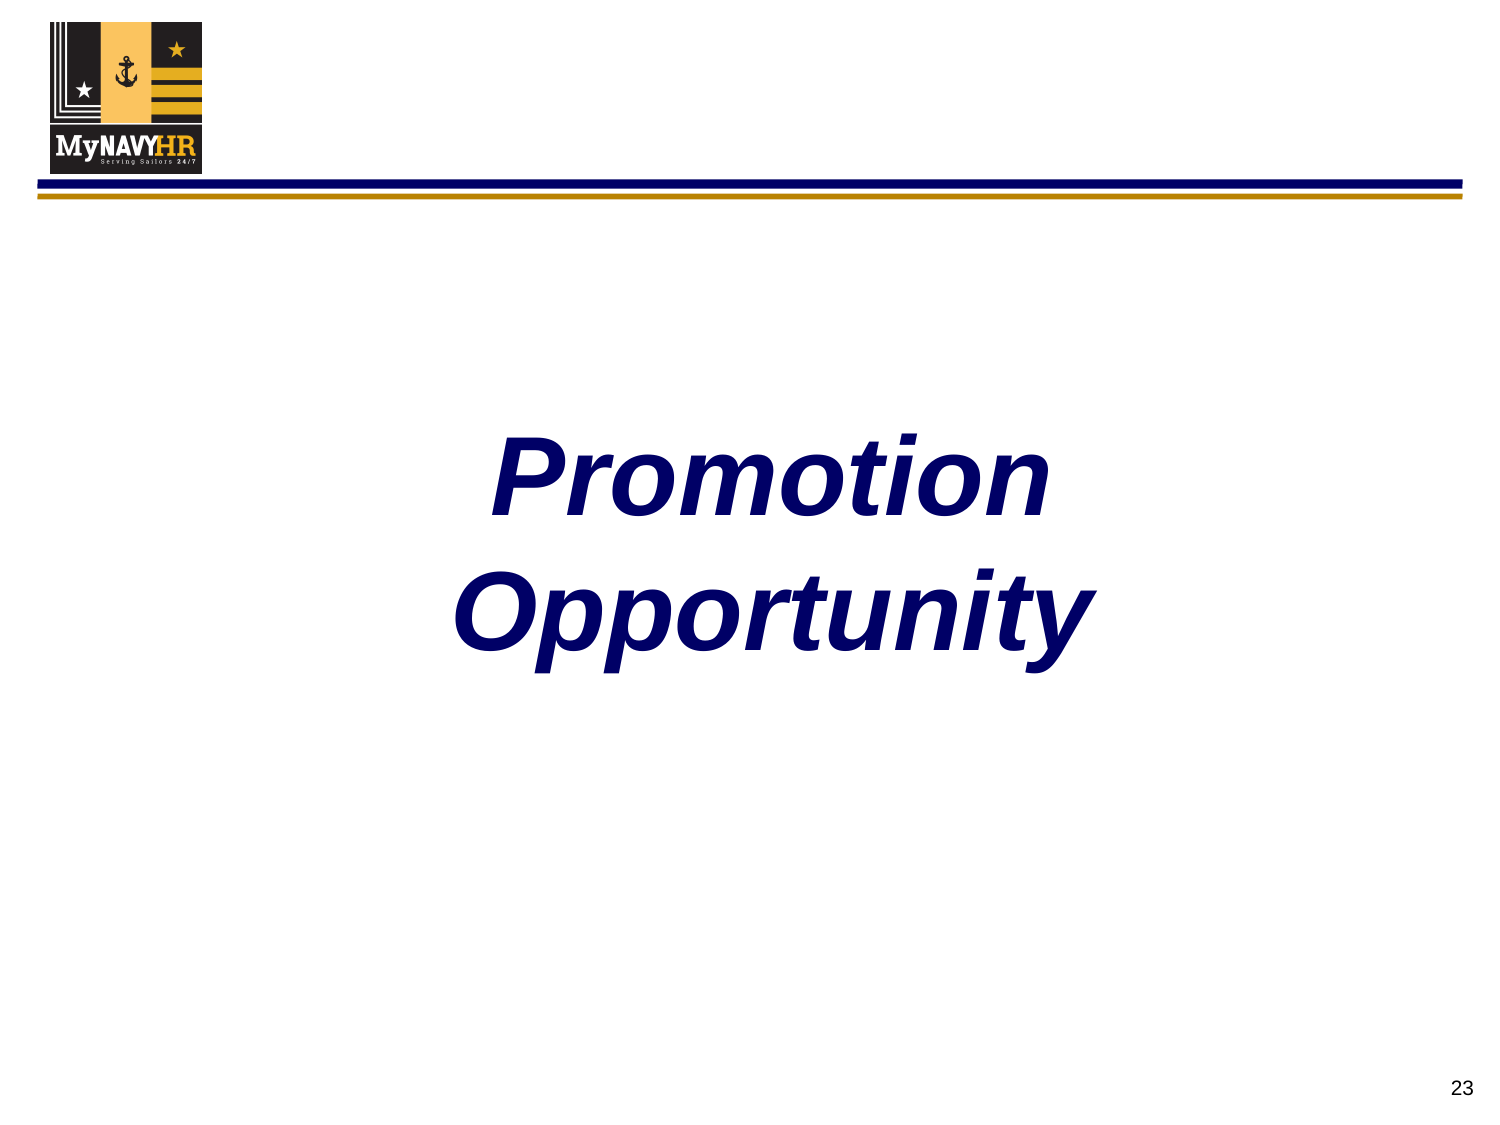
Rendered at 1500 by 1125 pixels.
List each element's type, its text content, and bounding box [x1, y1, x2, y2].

slide_number 23 [1378, 1066, 1489, 1109]
picture [50, 22, 202, 174]
text_box Promotion Opportunity [90, 395, 1454, 815]
